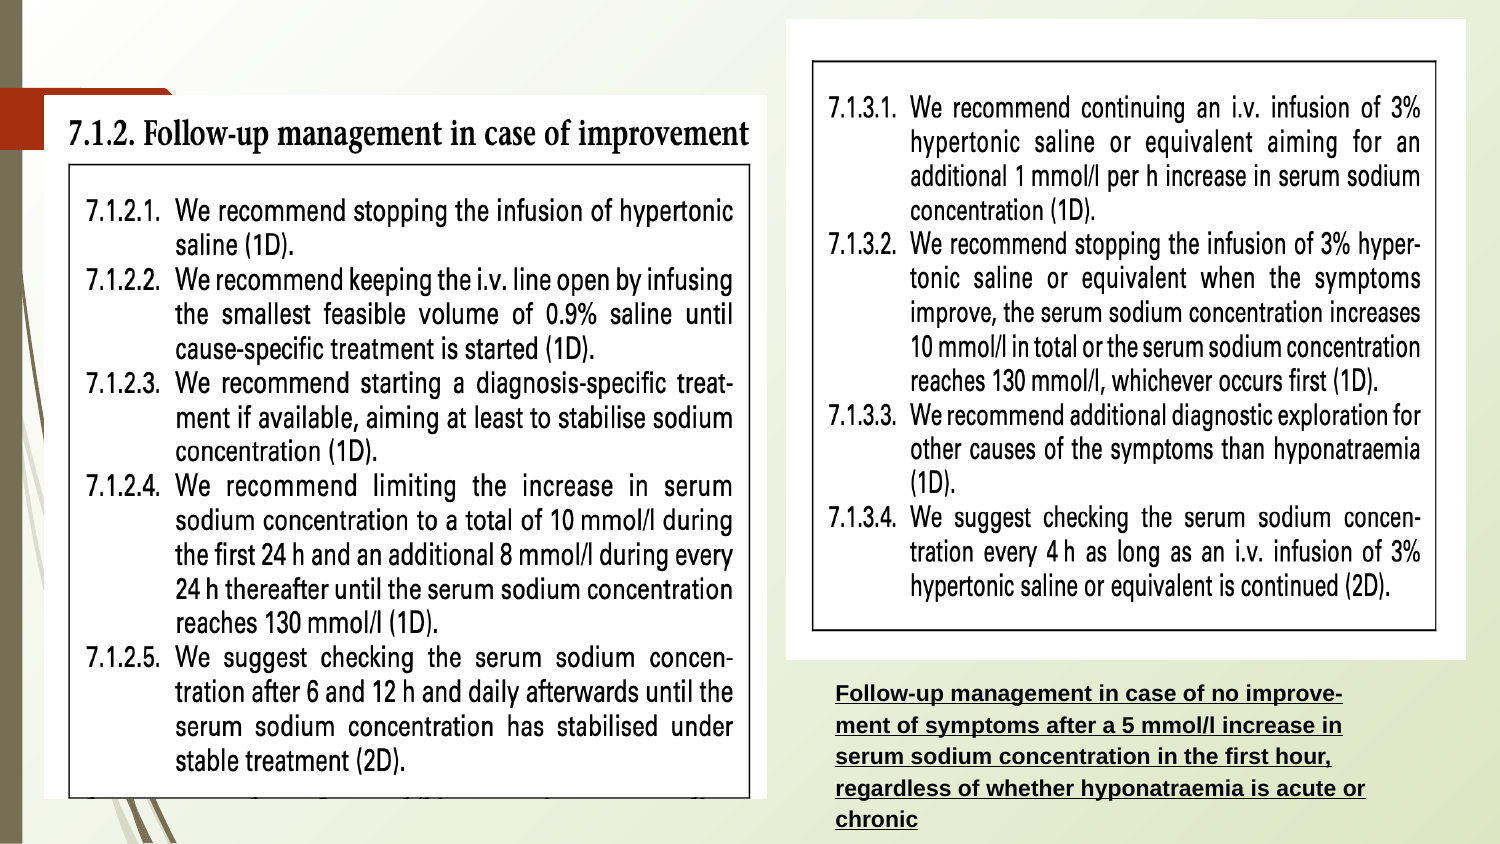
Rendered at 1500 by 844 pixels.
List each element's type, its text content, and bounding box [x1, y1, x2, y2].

text_box Follow-up management in case of no improve- ment of symptoms after a 5 mmol/l increase in serum sodium concentration in the first hour, regardless of whether hyponatraemia is acute or chronic [820, 668, 1398, 844]
picture [785, 19, 1466, 661]
picture [44, 95, 767, 799]
